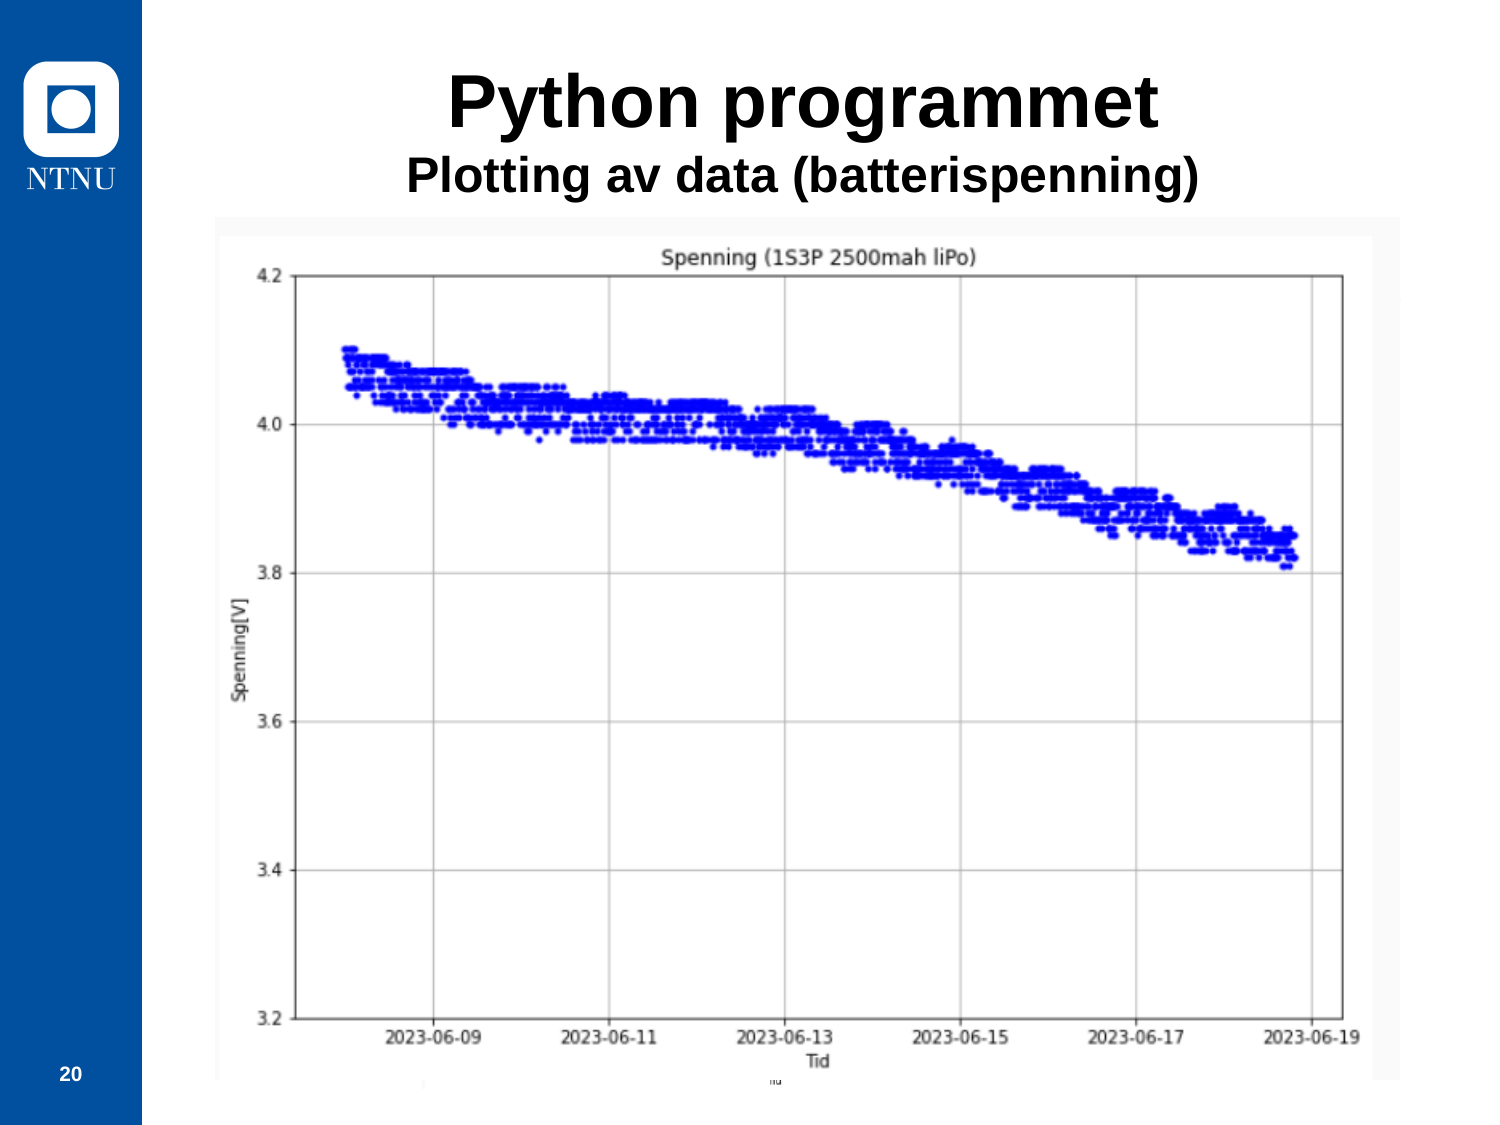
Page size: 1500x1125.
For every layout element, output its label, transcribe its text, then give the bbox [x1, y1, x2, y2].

picture [213, 217, 1412, 1089]
picture [0, 0, 142, 1125]
title Python programmet Plotting av data (batterispenning) [195, 45, 1412, 212]
